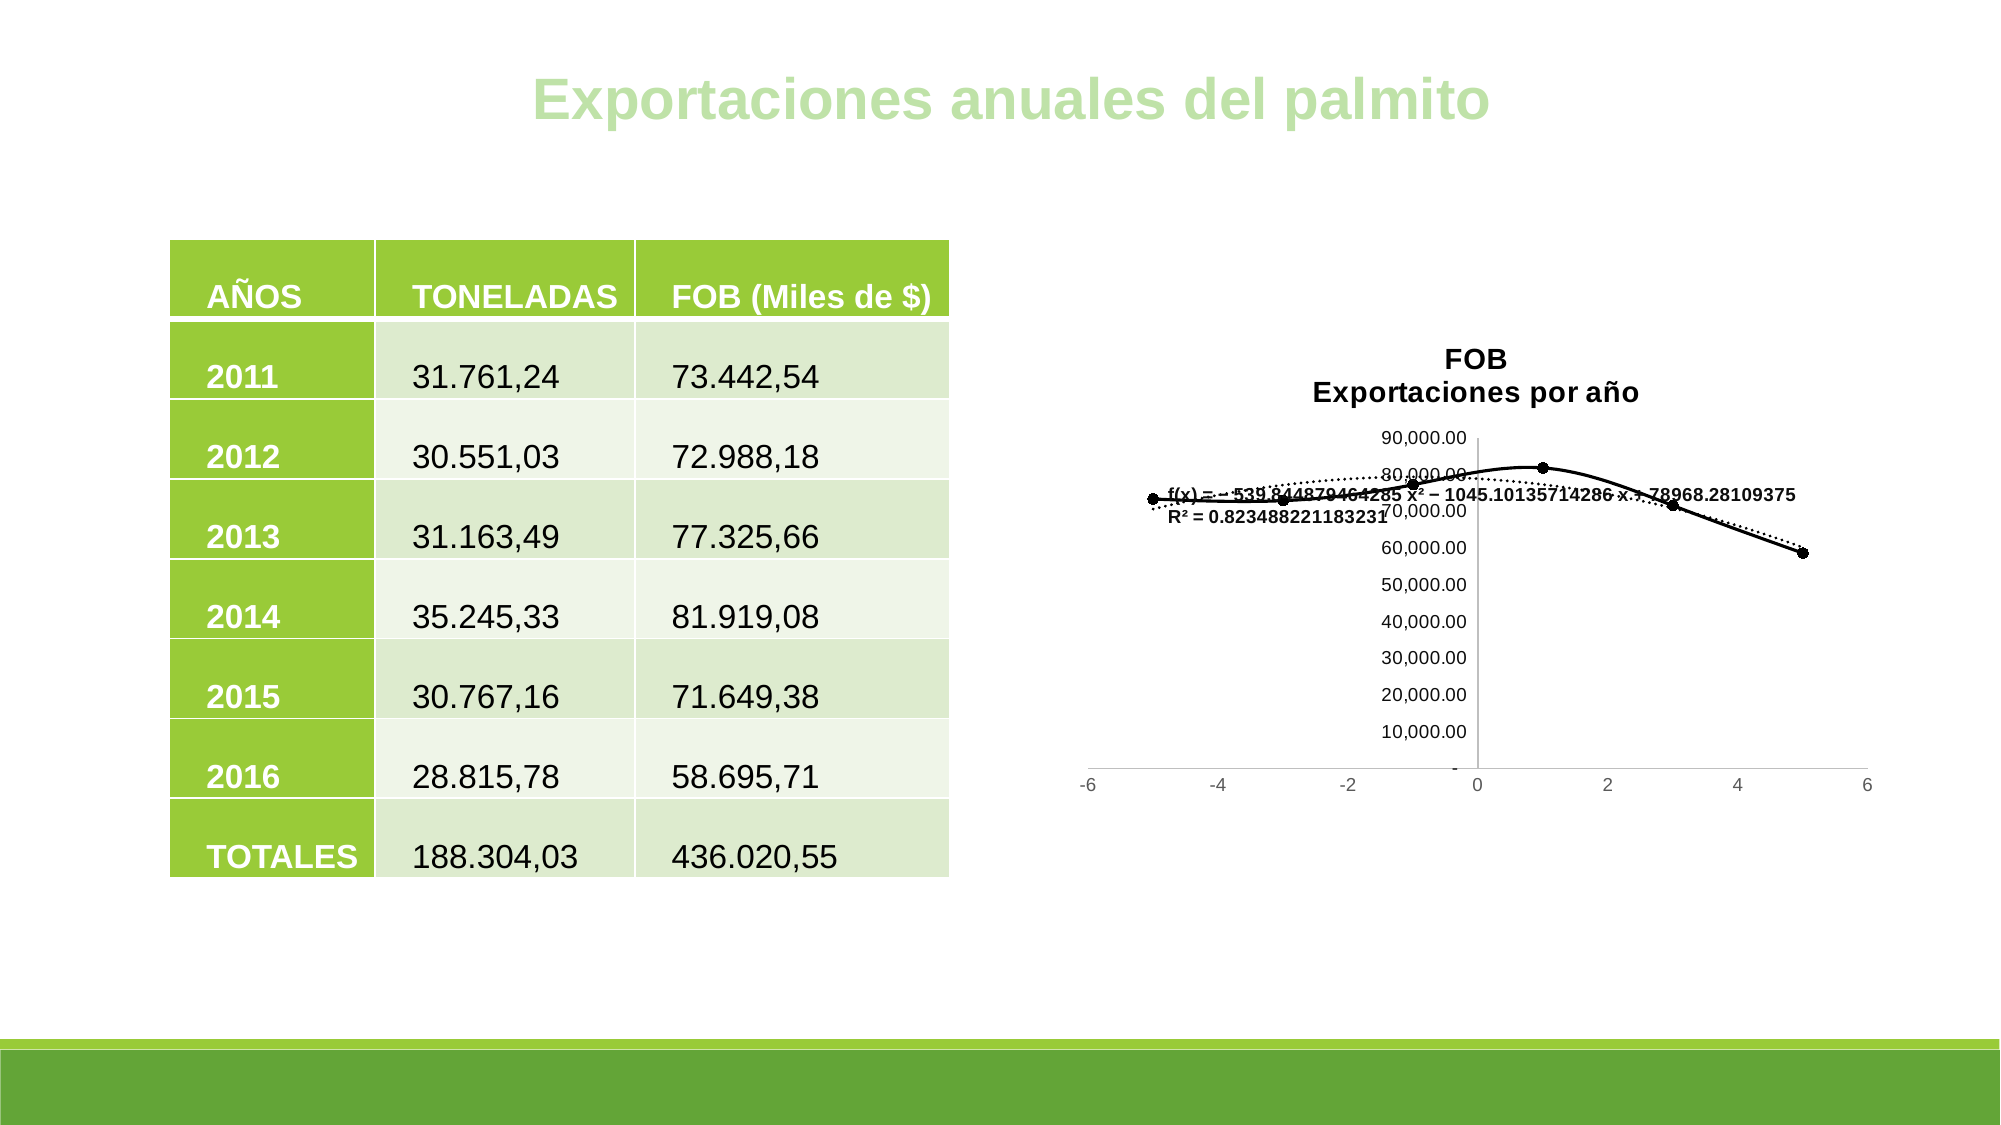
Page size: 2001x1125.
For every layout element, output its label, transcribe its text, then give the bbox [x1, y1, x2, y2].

table_cell 2013 [170, 480, 374, 558]
table_cell 30.551,03 [376, 400, 634, 478]
table_cell 77.325,66 [636, 480, 949, 558]
table_cell 28.815,78 [376, 719, 634, 797]
table_cell 30.767,16 [376, 639, 634, 718]
table_cell 2011 [170, 322, 374, 398]
table_cell 2015 [170, 639, 374, 718]
table_cell 35.245,33 [376, 560, 634, 638]
table_cell 2012 [170, 400, 374, 478]
table_cell 188.304,03 [376, 799, 634, 877]
table_cell 436.020,55 [636, 799, 949, 877]
table_header TONELADAS [376, 240, 634, 316]
table_cell 81.919,08 [636, 560, 949, 638]
table_cell 73.442,54 [636, 322, 949, 398]
table_cell 71.649,38 [636, 639, 949, 718]
table_header AÑOS [170, 240, 374, 316]
table_cell TOTALES [170, 799, 374, 877]
chart [1062, 316, 1891, 807]
table_cell 2014 [170, 560, 374, 638]
table_cell 58.695,71 [636, 719, 949, 797]
table_header FOB (Miles de $) [636, 240, 949, 316]
table_cell 72.988,18 [636, 400, 949, 478]
table_cell 31.761,24 [376, 322, 634, 398]
table_cell 2016 [170, 719, 374, 797]
table_cell 31.163,49 [376, 480, 634, 558]
text_box Exportaciones anuales del palmito [518, 53, 1508, 139]
